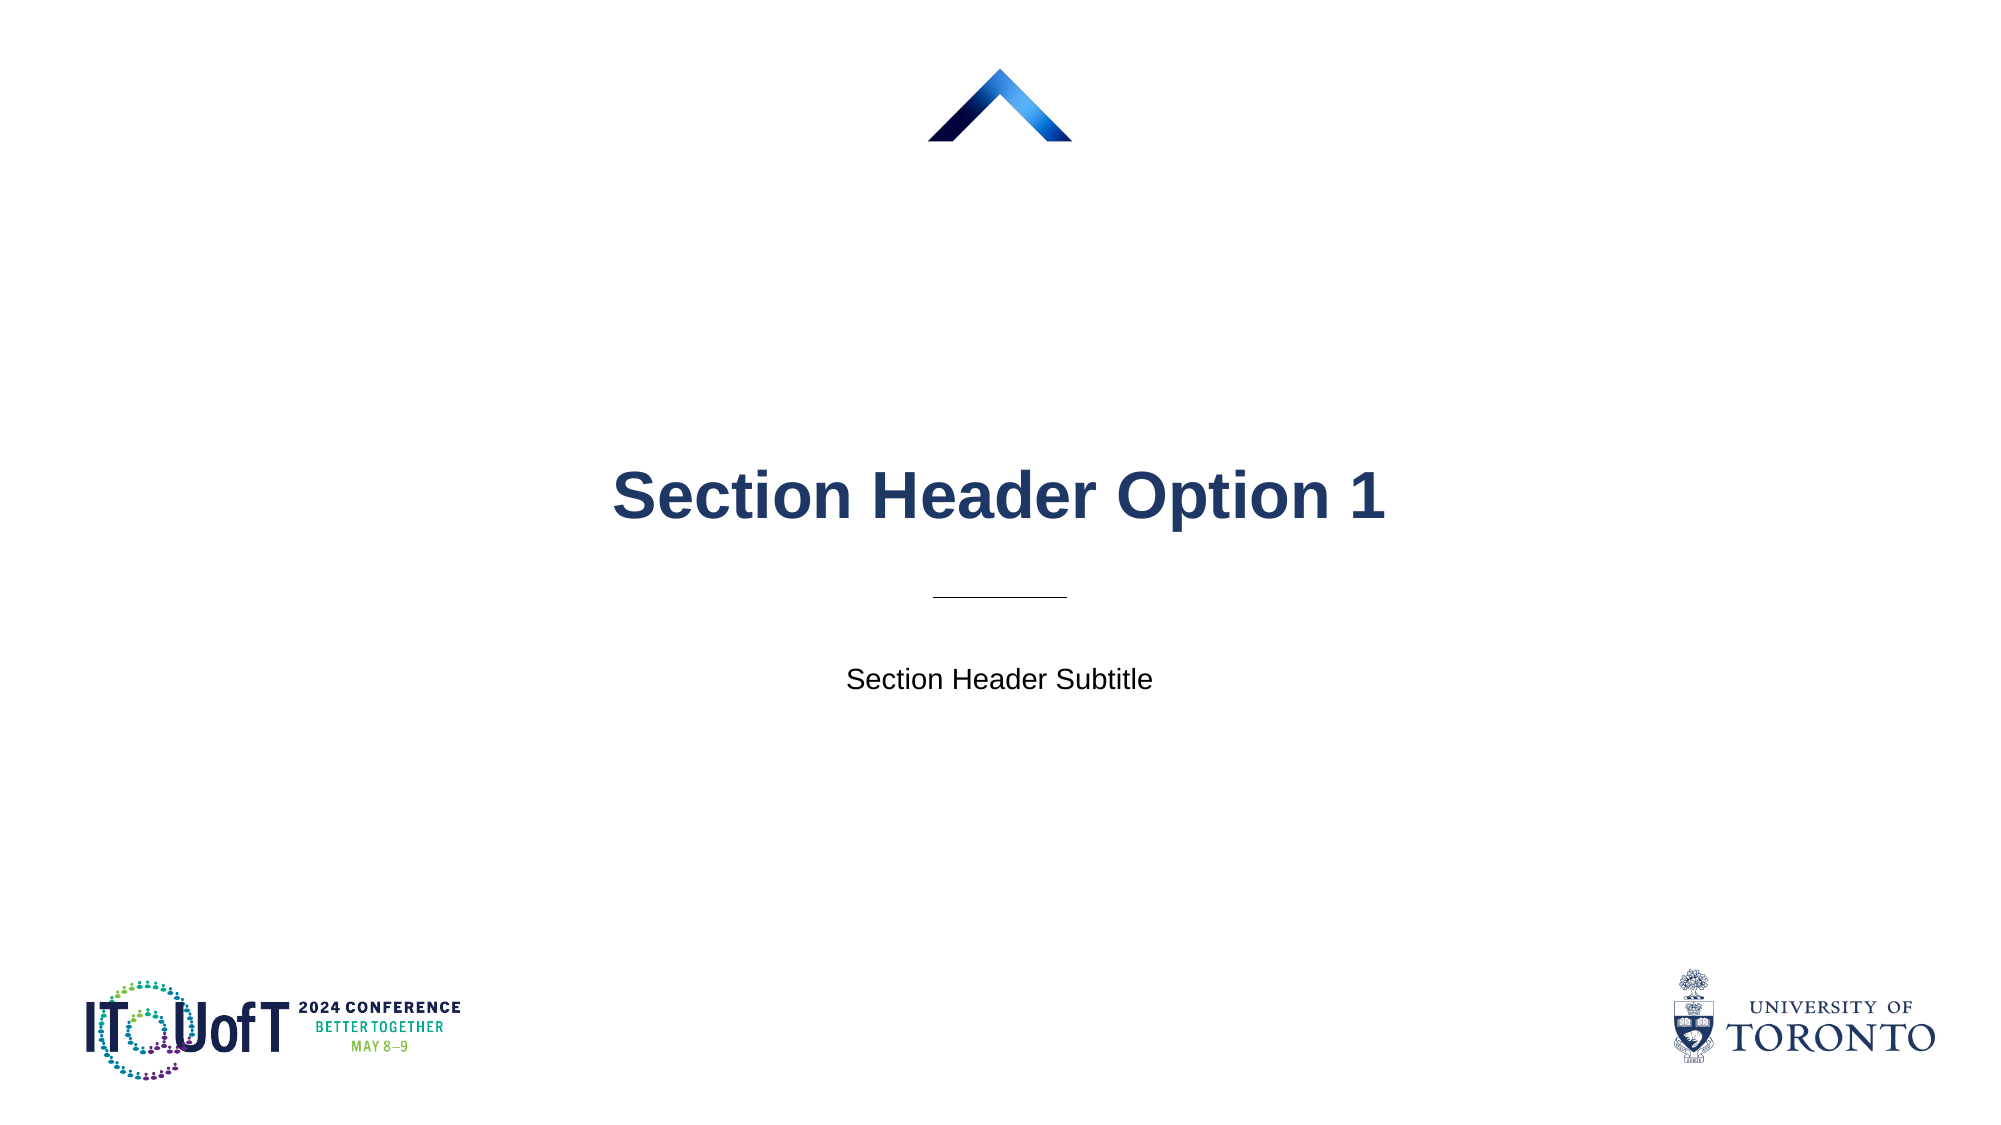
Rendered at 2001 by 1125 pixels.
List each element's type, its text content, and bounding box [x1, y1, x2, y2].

picture [1674, 969, 1935, 1063]
list Section Header Subtitle [532, 649, 1468, 896]
picture [75, 969, 471, 1092]
picture [926, 67, 1074, 143]
title Section Header Option 1 [415, 265, 1585, 541]
